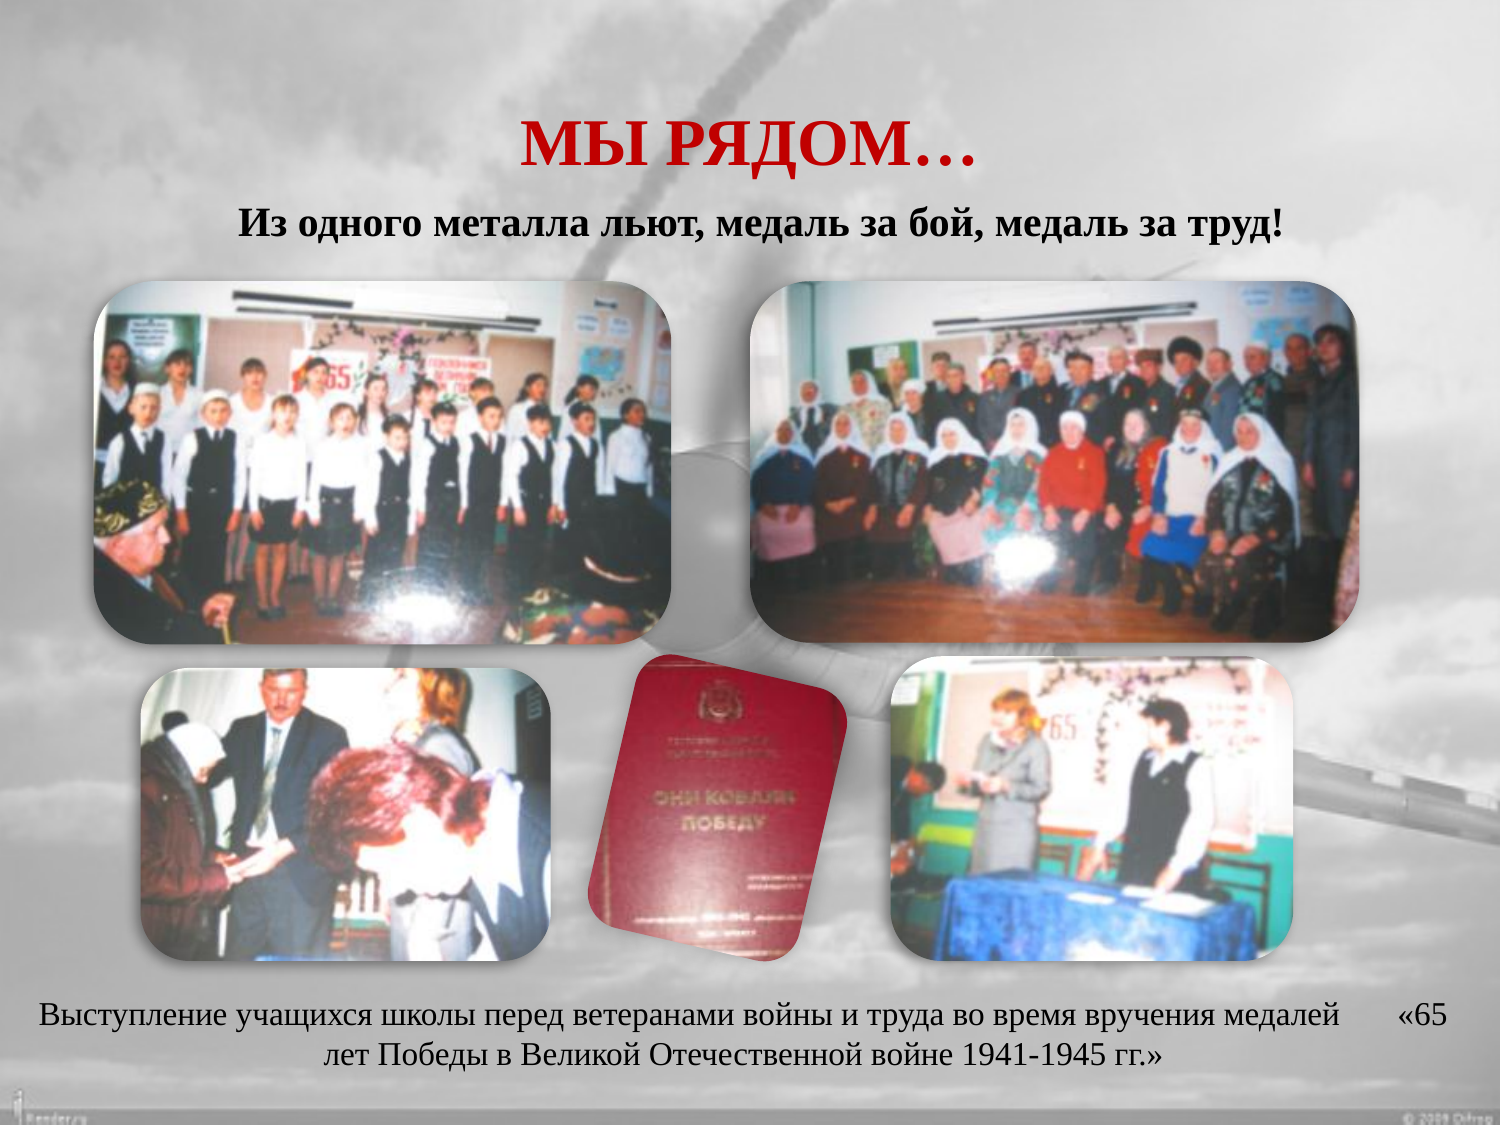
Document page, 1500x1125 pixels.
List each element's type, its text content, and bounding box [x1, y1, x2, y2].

picture [587, 654, 848, 962]
text_box Выступление учащихся школы перед ветеранами войны и труда во время вручения медалей «65 лет Победы в Великой Отечественной войне 1941-1945 гг.» [23, 984, 1465, 1079]
title МЫ РЯДОМ… [75, 45, 1425, 233]
picture [93, 280, 672, 645]
picture [749, 280, 1360, 643]
picture [140, 667, 551, 962]
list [890, 656, 1294, 962]
text_box Из одного металла льют, медаль за бой, медаль за труд! [93, 187, 1430, 253]
